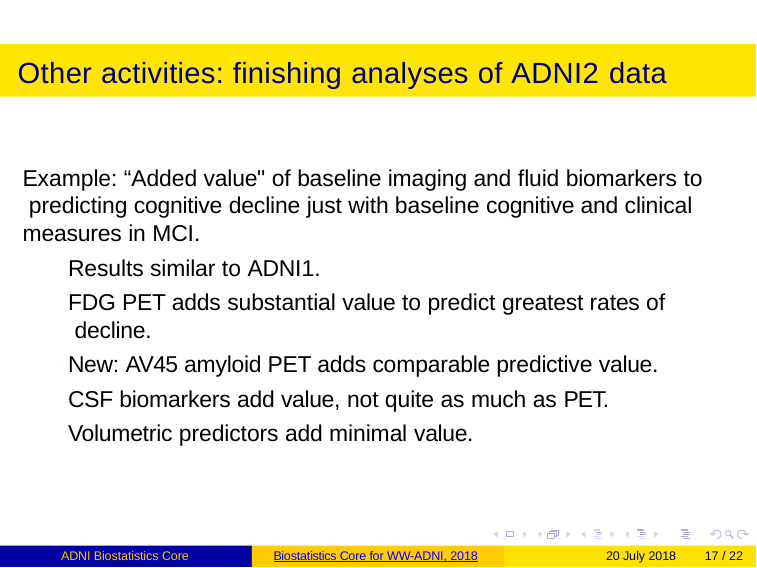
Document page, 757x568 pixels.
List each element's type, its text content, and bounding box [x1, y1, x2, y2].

text_box [251, 545, 503, 567]
title Other activities: finishing analyses of ADNI2 data [15, 51, 668, 150]
text_box Example: “Added value" of baseline imaging and fluid biomarkers to predicting cognitive decline just with baseline cognitive and clinical measures in MCI. Results similar to ADNI1. FDG PET adds substantial value to predict greatest rates of decline. New: AV45 amyloid PET adds comparable predictive value. CSF biomarkers add value, not quite as much as PET. Volumetric predictors add minimal value. [20, 161, 707, 447]
text_box [0, 545, 251, 567]
text_box [503, 545, 756, 567]
slide_number ADNI Biostatistics Core [59, 546, 193, 568]
footer 20 July 2018 [603, 546, 679, 568]
text_box Biostatistics Core for WW-ADNI, 2018 [271, 546, 485, 563]
text_box [0, 43, 756, 97]
slide_number 17 / 22 [700, 546, 745, 568]
